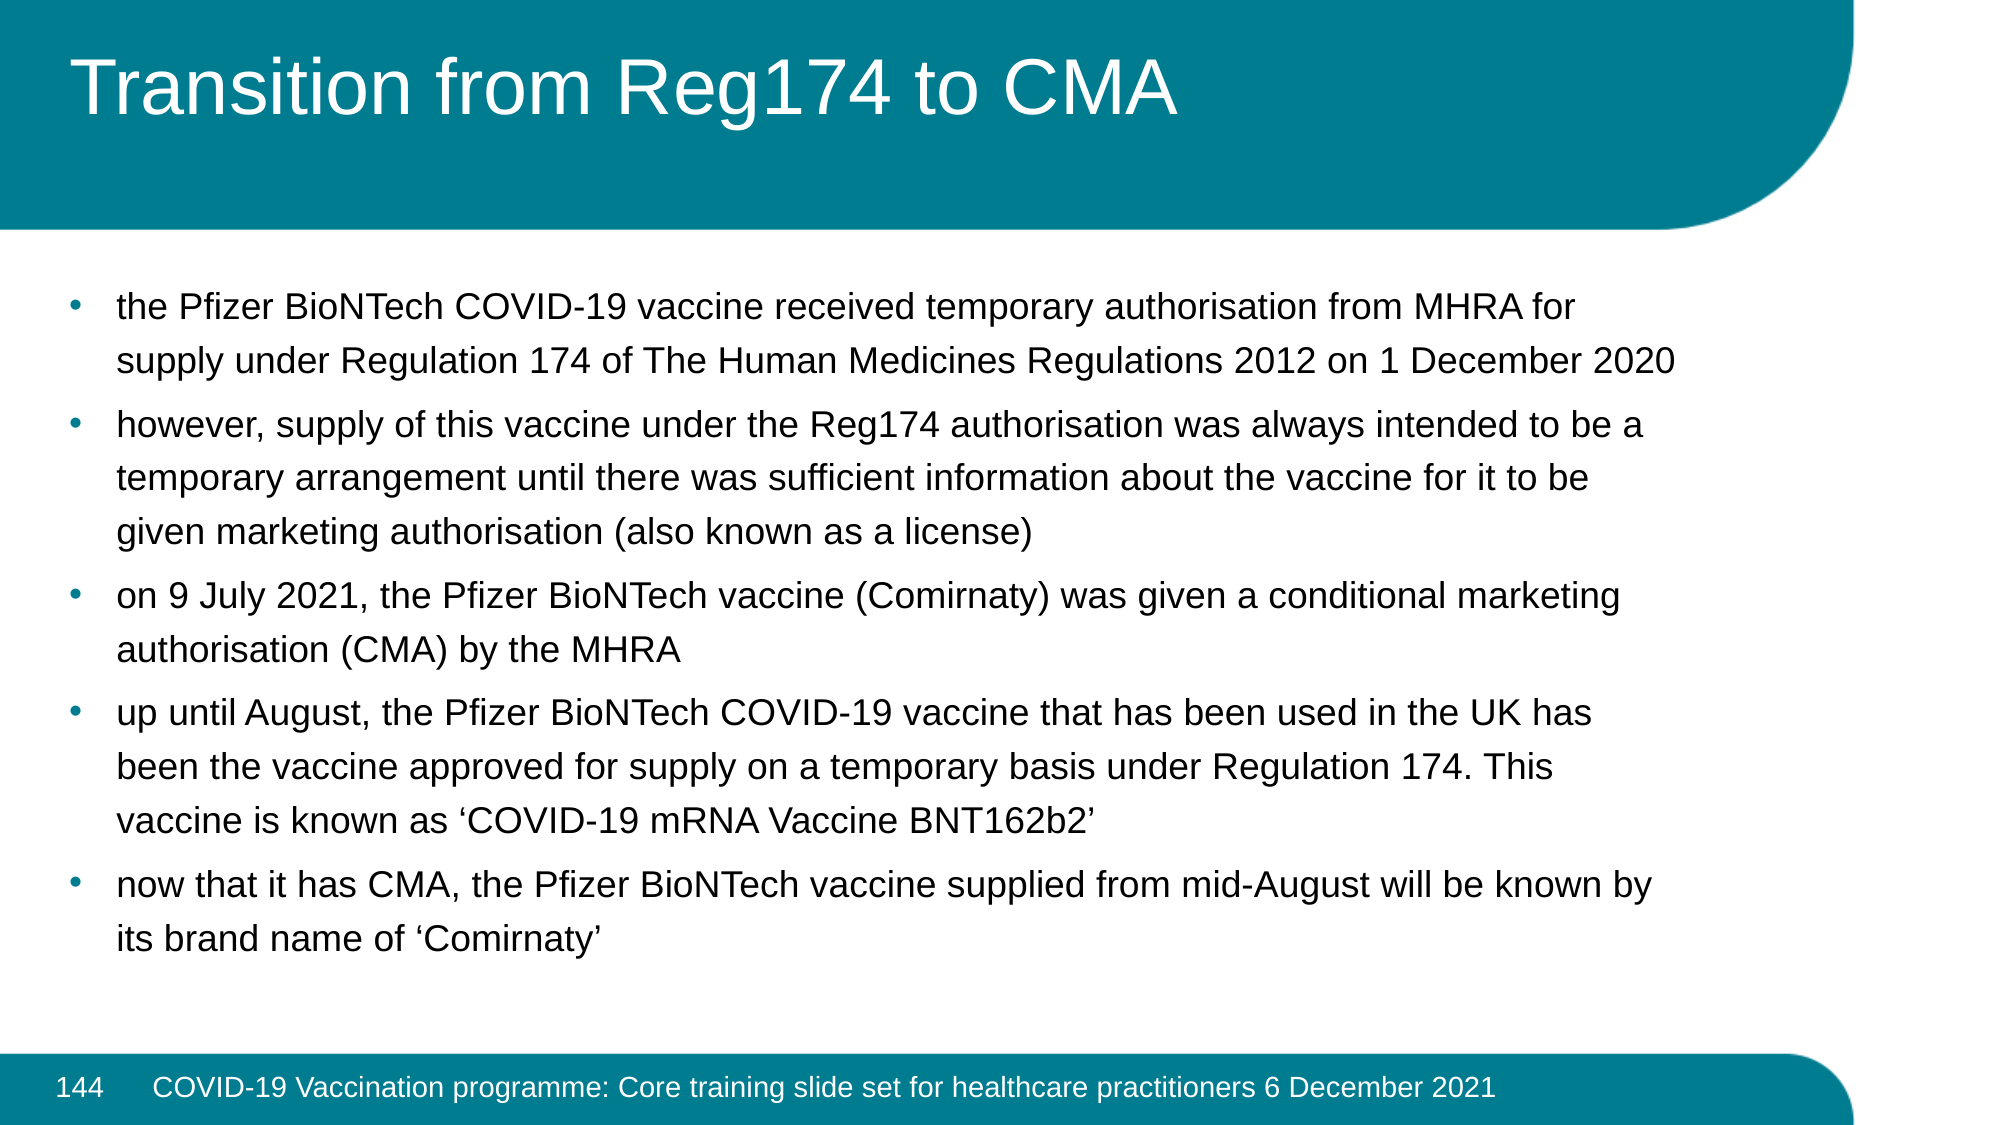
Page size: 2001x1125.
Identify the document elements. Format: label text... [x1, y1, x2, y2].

title Transition from Reg174 to CMA [54, 39, 1780, 199]
slide_number 144 [21, 1056, 120, 1117]
list the Pfizer BioNTech COVID-19 vaccine received temporary authorisation from MHRA for supply under Regulation 174 of The Human Medicines Regulations 2012 on 1 December 2020 however, supply of this vaccine under the Reg174 authorisation was always intended to be a temporary arrangement until there was sufficient information about the vaccine for it to be given marketing authorisation (also known as a license) on 9 July 2021, the Pfizer BioNTech vaccine (Comirnaty) was given a conditional marketing authorisation (CMA) by the MHRA up until August, the Pfizer BioNTech COVID-19 vaccine that has been used in the UK has been the vaccine approved for supply on a temporary basis under Regulation 174. This vaccine is known as ‘COVID-19 mRNA Vaccine BNT162b2’ now that it has CMA, the Pfizer BioNTech vaccine supplied from mid-August will be known by its brand name of ‘Comirnaty’ [54, 265, 1696, 980]
footer COVID-19 Vaccination programme: Core training slide set for healthcare practitioners 6 December 2021 [137, 1056, 1780, 1116]
